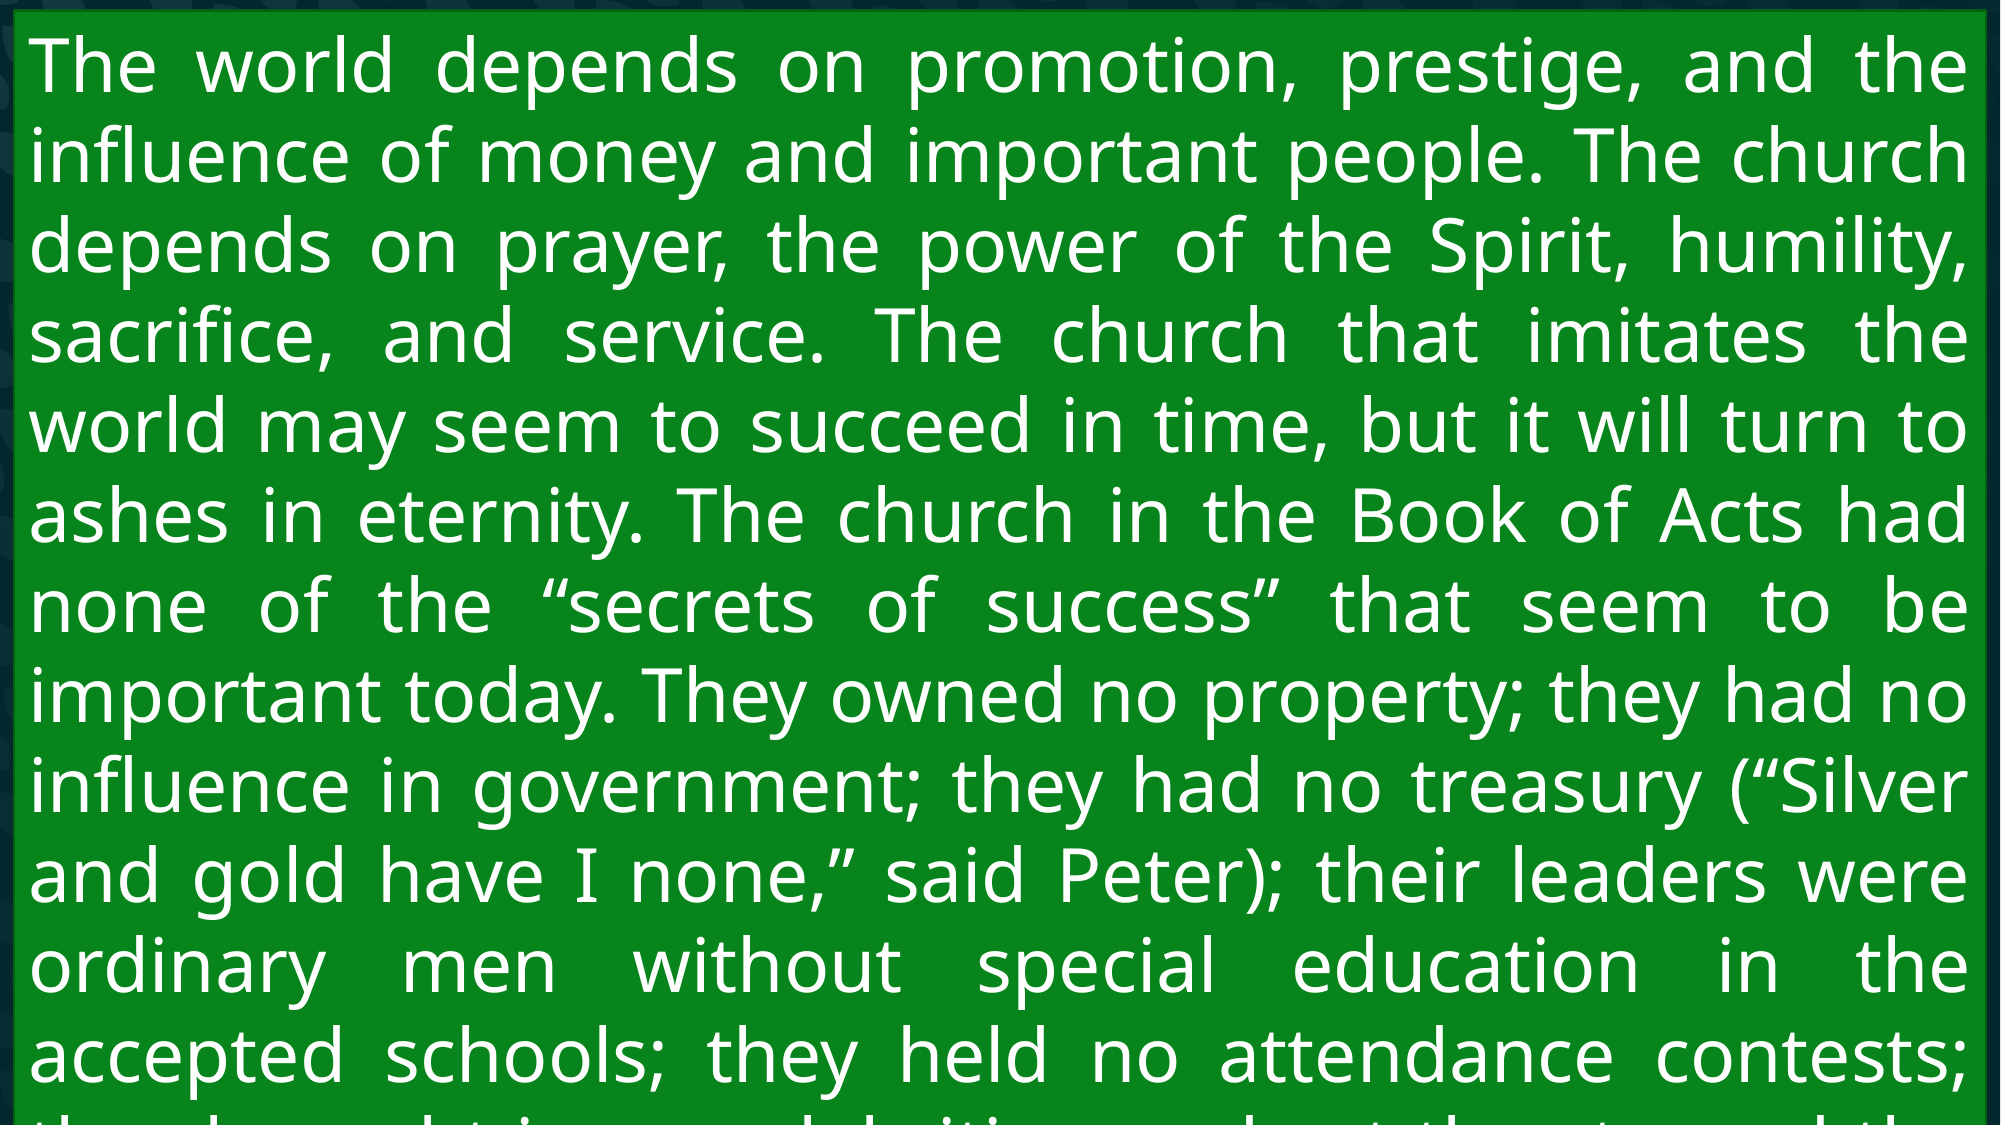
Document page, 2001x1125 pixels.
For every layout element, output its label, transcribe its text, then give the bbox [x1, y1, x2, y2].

text_box The world depends on promotion, prestige, and the influence of money and important people. The church depends on prayer, the power of the Spirit, humility, sacrifice, and service. The church that imitates the world may seem to succeed in time, but it will turn to ashes in eternity. The church in the Book of Acts had none of the “secrets of success” that seem to be important today. They owned no property; they had no influence in government; they had no treasury (“Silver and gold have I none,” said Peter); their leaders were ordinary men without special education in the accepted schools; they held no attendance contests; they brought in no celebrities; and yet they turned the world upside down! [13, 9, 1987, 1125]
picture [0, 0, 2001, 1125]
